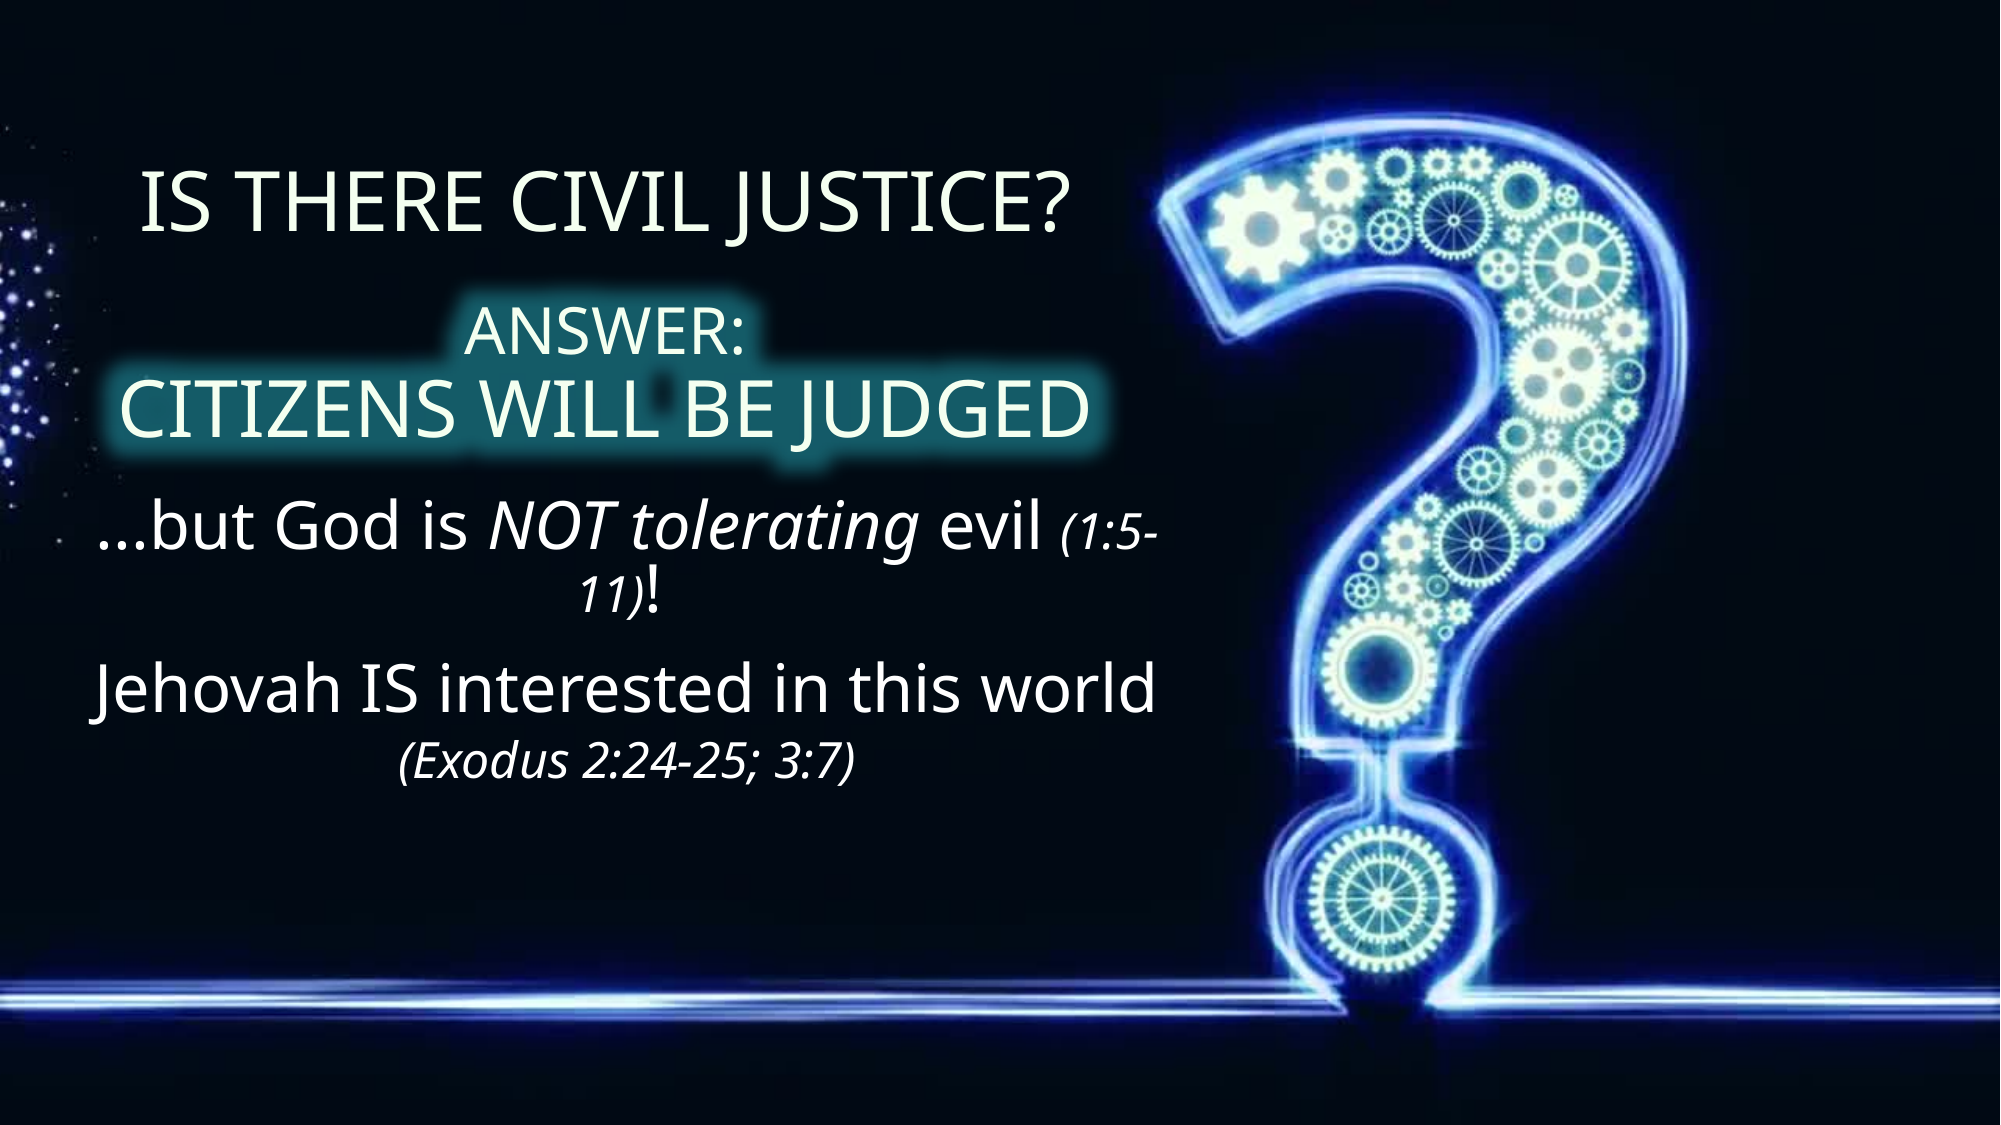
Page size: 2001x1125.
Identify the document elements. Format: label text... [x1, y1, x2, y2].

text_box ...but God is NOT tolerating evil (1:5-11)! Jehovah IS interested in this world (Exodus 2:24-25; 3:7) [50, 470, 1205, 806]
text_box Answer: Citizens will be judged [97, 287, 1115, 465]
title Is There Civil Justice? [97, 115, 1115, 264]
picture [0, 0, 2000, 1125]
